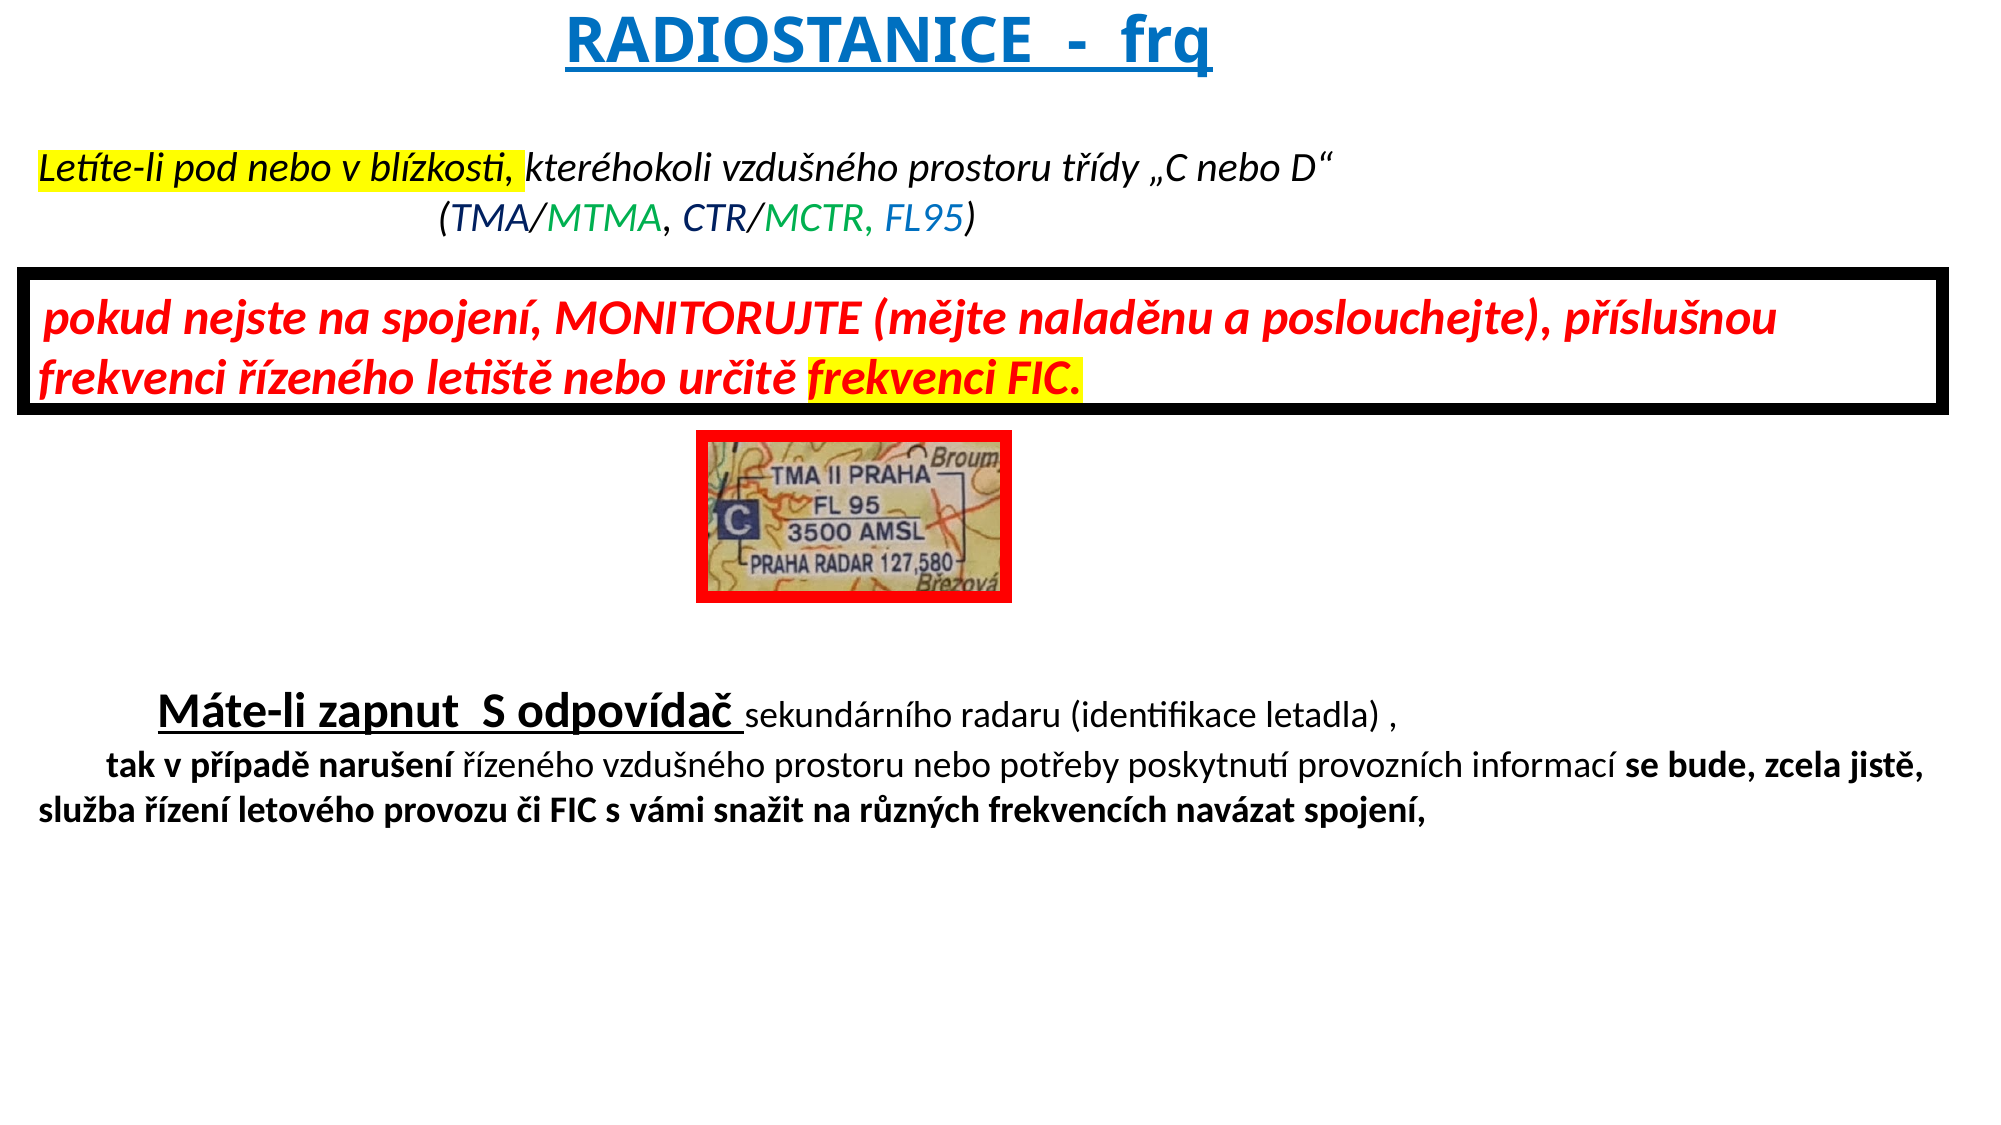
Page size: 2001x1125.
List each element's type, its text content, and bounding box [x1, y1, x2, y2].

text_box Letíte-li pod nebo v blízkosti, kteréhokoli vzdušného prostoru třídy „C nebo D“ (TMA/MTMA, CTR/MCTR, FL95) pokud nejste na spojení, MONITORUJTE (mějte naladěnu a poslouchejte), příslušnou frekvenci řízeného letiště nebo určitě frekvenci FIC. Máte-li zapnut S odpovídač sekundárního radaru (identifikace letadla) , tak v případě narušení řízeného vzdušného prostoru nebo potřeby poskytnutí provozních informací se bude, zcela jistě, služba řízení letového provozu či FIC s vámi snažit na různých frekvencích navázat spojení, [23, 410, 1943, 955]
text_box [708, 442, 1000, 591]
text_box [22, 273, 1944, 410]
text_box Letíte-li pod nebo v blízkosti, kteréhokoli vzdušného prostoru třídy „C nebo D“ (TMA/MTMA, CTR/MCTR, FL95) pokud nejste na spojení, MONITORUJTE (mějte naladěnu a poslouchejte), příslušnou frekvenci řízeného letiště nebo určitě frekvenci FIC. Máte-li zapnut S odpovídač sekundárního radaru (identifikace letadla) , tak v případě narušení řízeného vzdušného prostoru nebo potřeby poskytnutí provozních informací se bude, zcela jistě, služba řízení letového provozu či FIC s vámi snažit na různých frekvencích navázat spojení, [23, 132, 1943, 273]
title RADIOSTANICE - frq [137, 0, 1863, 84]
